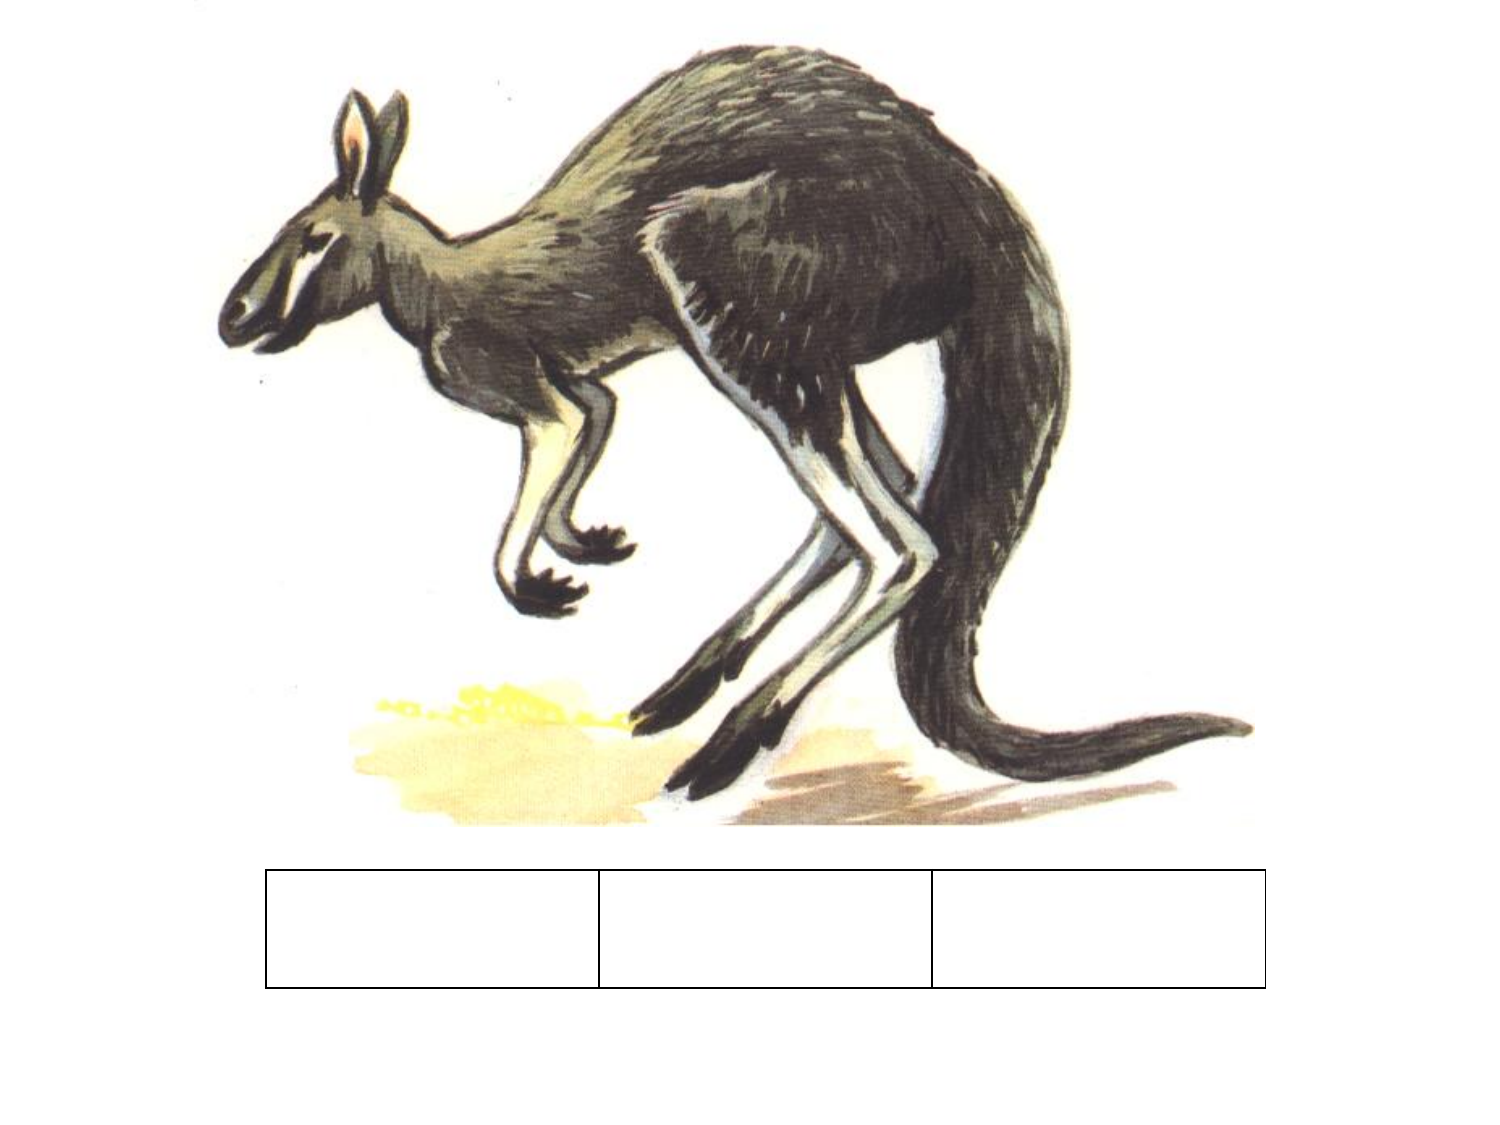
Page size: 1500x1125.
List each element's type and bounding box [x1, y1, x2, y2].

picture [194, 0, 1255, 828]
table_header [933, 871, 1265, 987]
table_header [267, 871, 598, 987]
table_header [600, 871, 931, 987]
